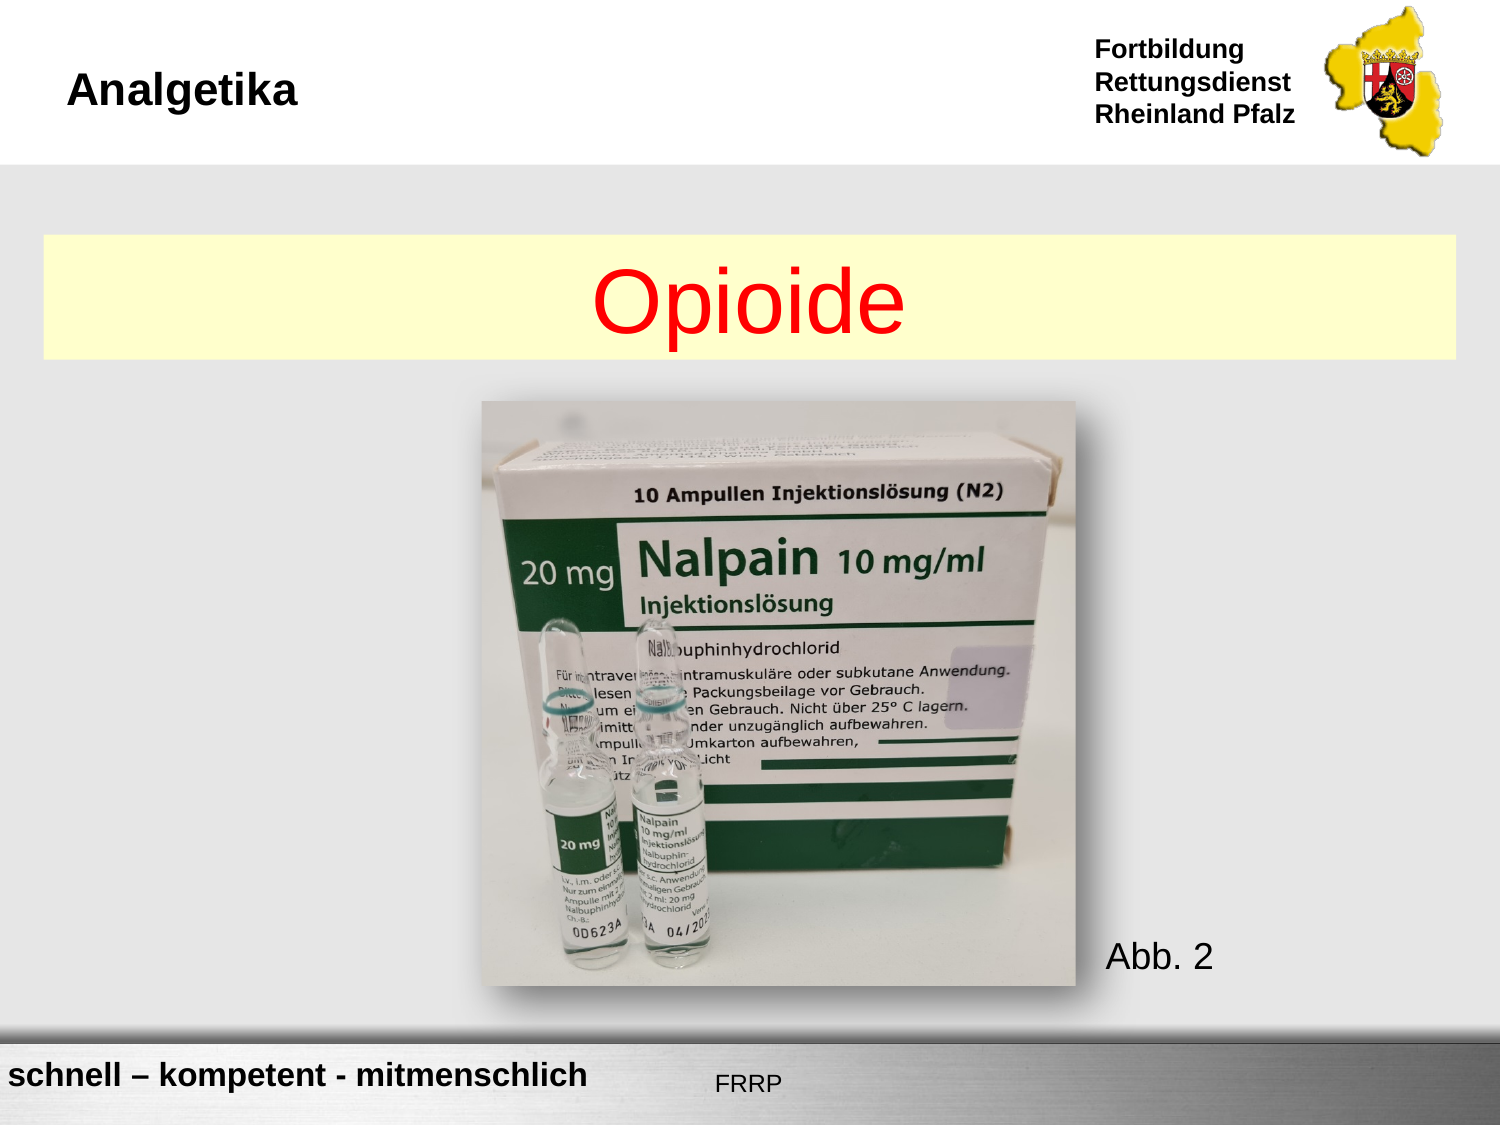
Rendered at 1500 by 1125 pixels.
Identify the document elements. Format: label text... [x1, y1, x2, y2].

text_box Opioide [43, 234, 1457, 360]
title Analgetika [65, 37, 1042, 137]
picture [481, 401, 1076, 986]
picture [1312, 0, 1456, 160]
picture [0, 1024, 1500, 1125]
text_box Abb. 2 [1098, 925, 1222, 986]
